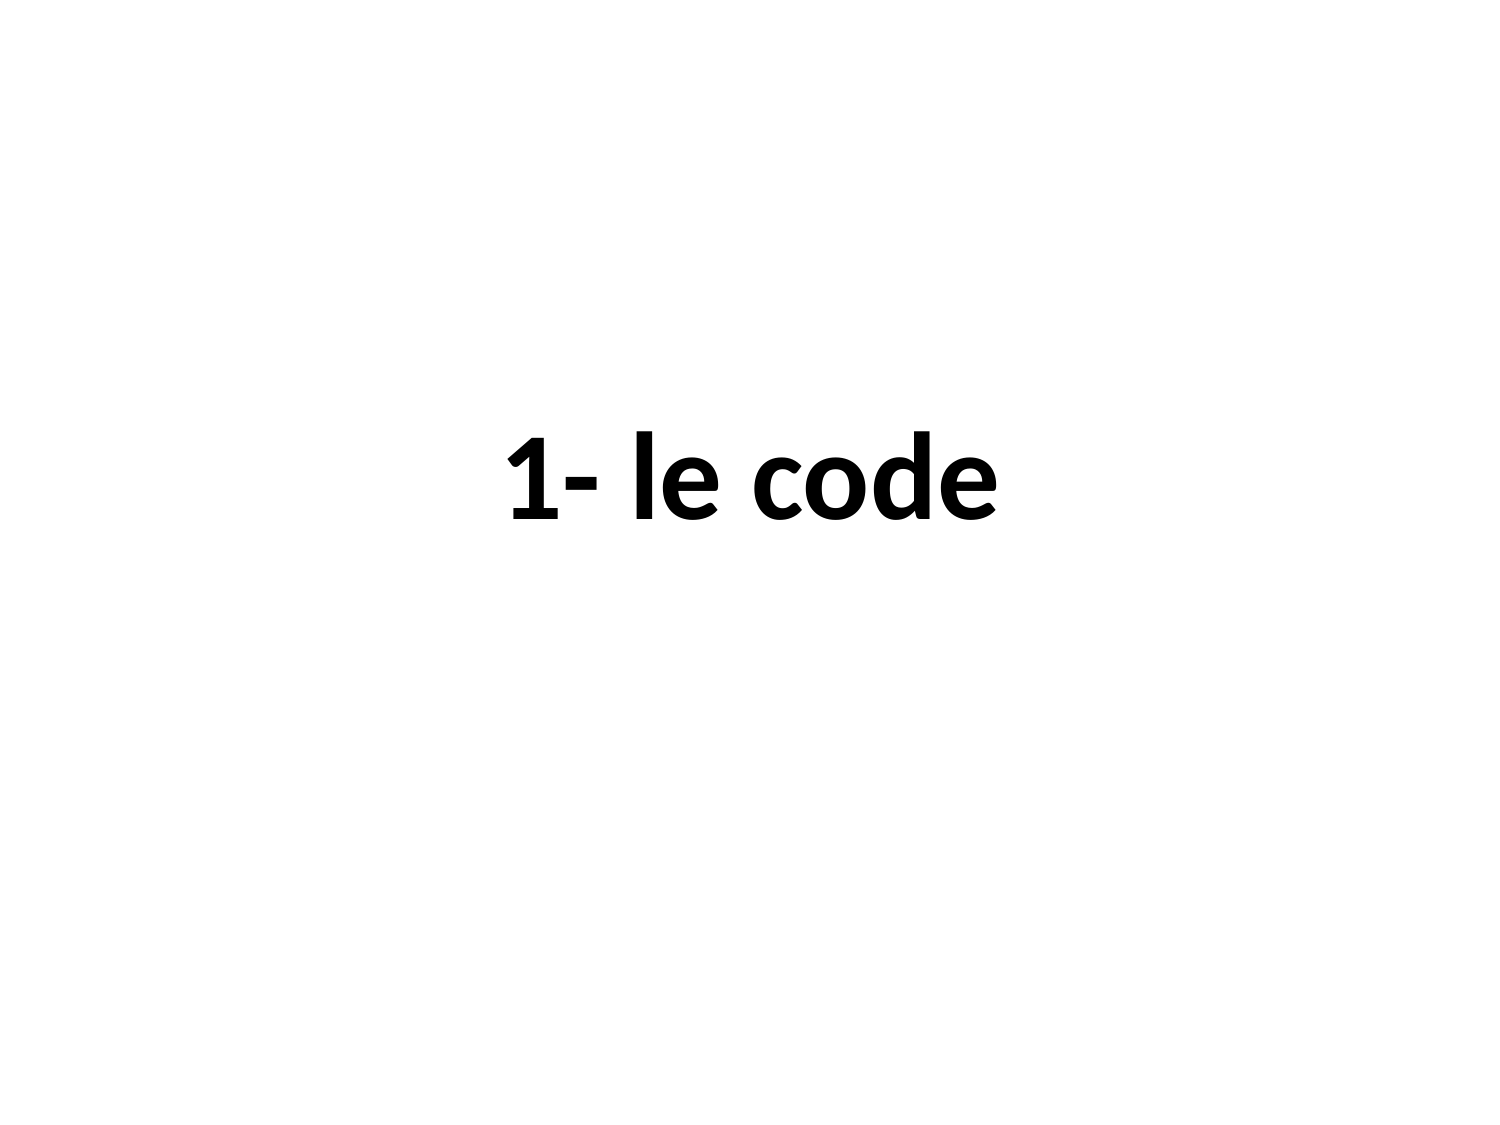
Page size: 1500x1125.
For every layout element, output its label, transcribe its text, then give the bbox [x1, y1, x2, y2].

title 1- le code [112, 349, 1388, 591]
